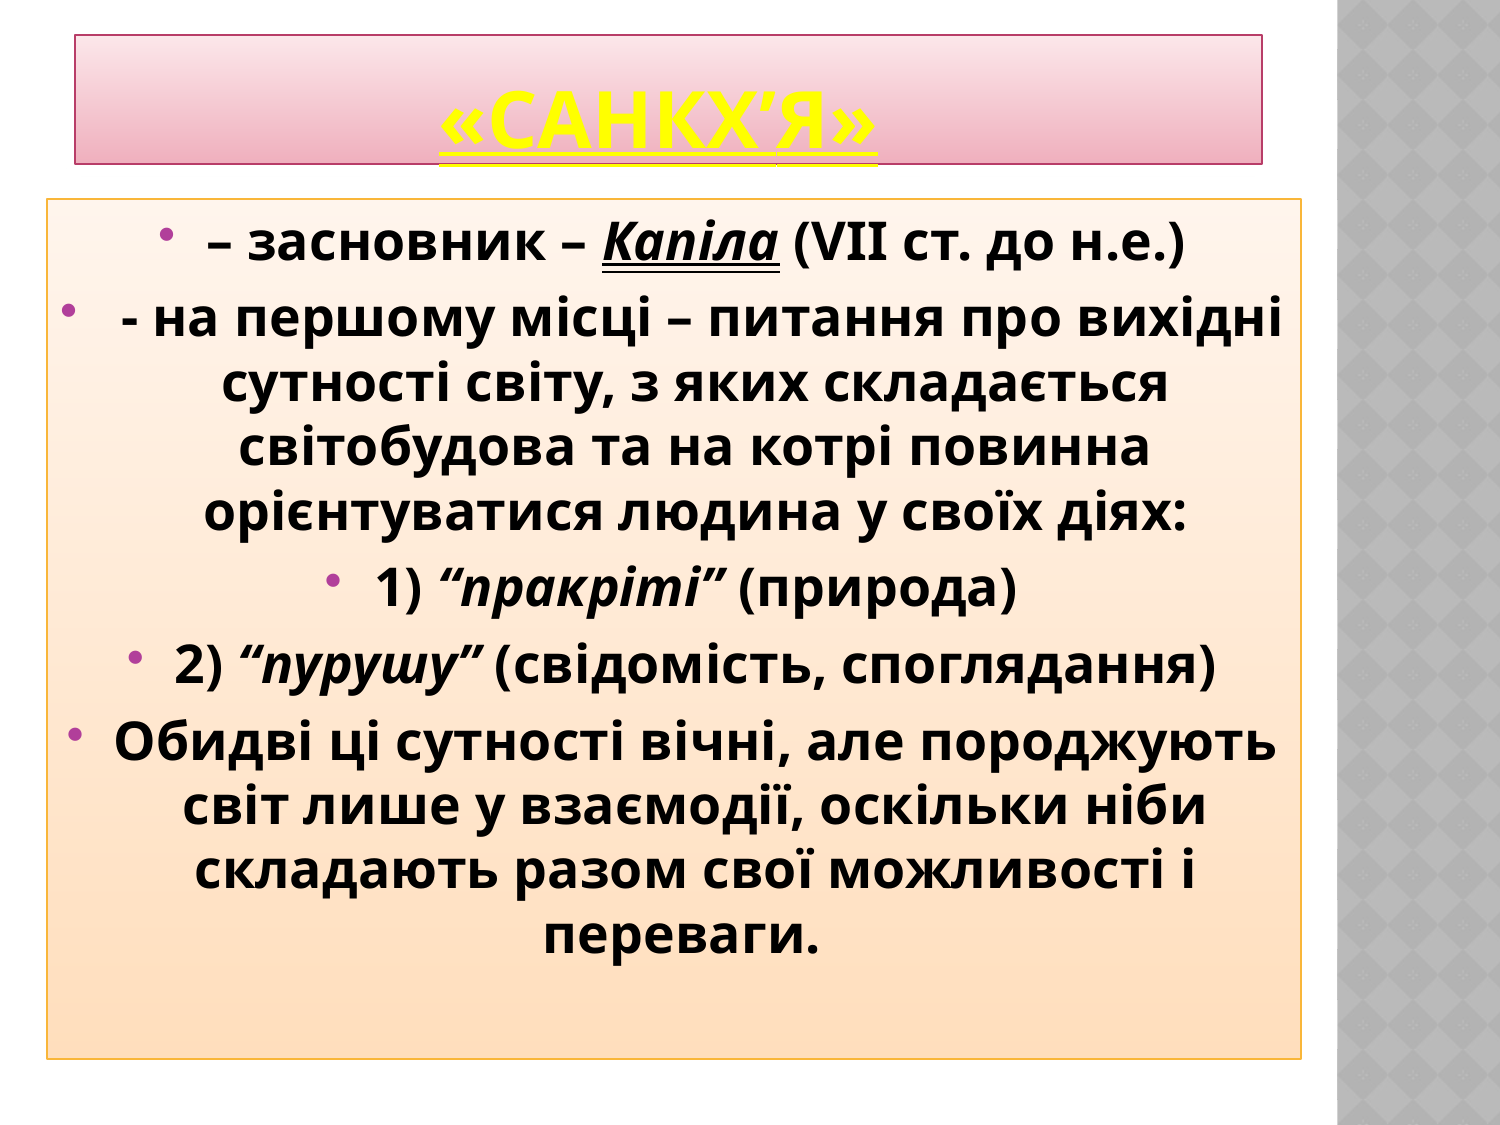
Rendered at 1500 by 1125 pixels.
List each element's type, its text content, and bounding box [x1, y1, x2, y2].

list – засновник – Капіла (VII ст. до н.е.) - на першому місці – питання про вихідні сутності світу, з яких складається світобудова та на котрі повинна орієнтуватися людина у своїх діях: 1) “пракріті” (природа) 2) “пурушу” (свідомість, споглядання) Обидві ці сутності вічні, але породжують світ лише у взаємодії, оскільки ніби складають разом свої можливості і переваги. [46, 198, 1302, 1060]
title «Санкх’я» [74, 34, 1263, 165]
